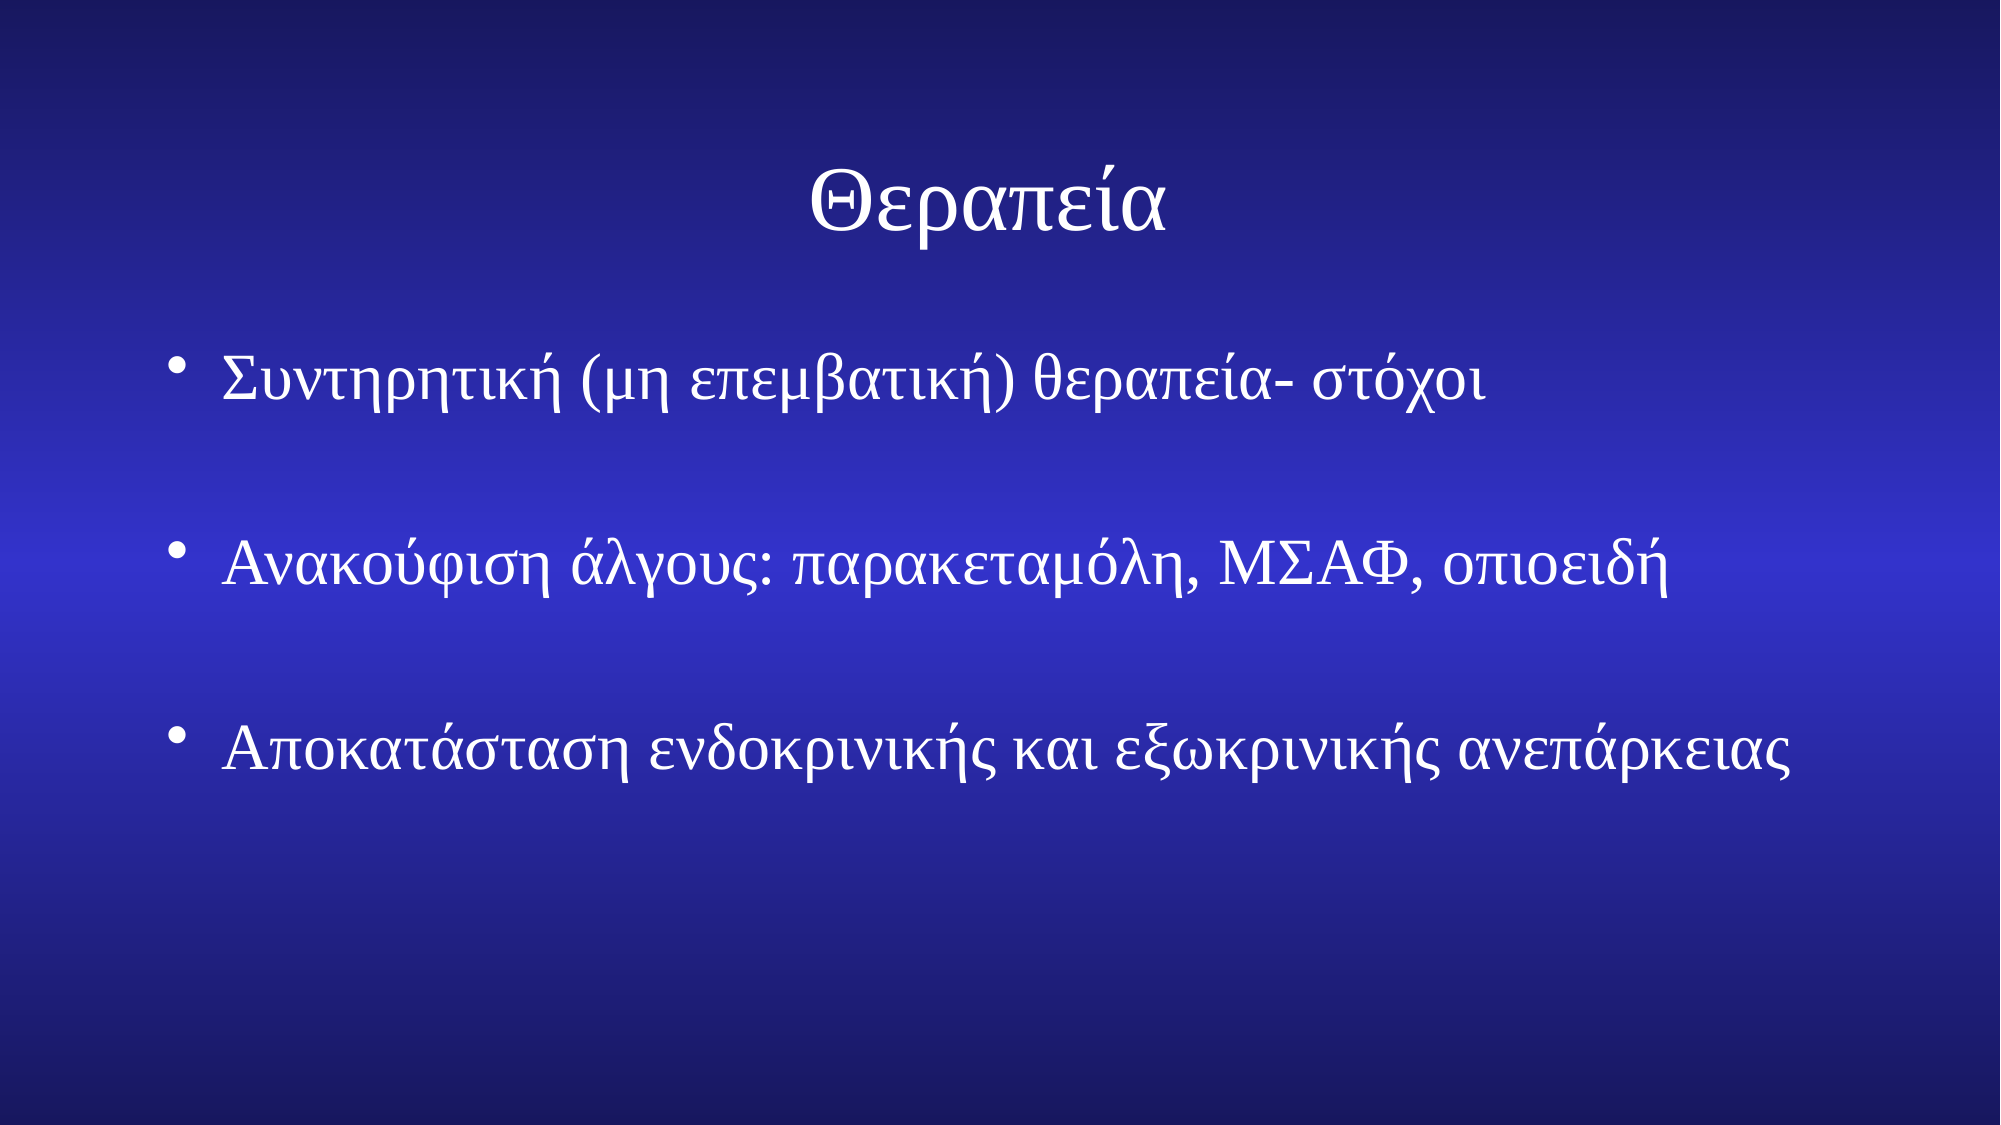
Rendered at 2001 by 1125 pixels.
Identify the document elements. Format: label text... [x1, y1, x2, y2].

list Συντηρητική (μη επεμβατική) θεραπεία- στόχοι Ανακούφιση άλγους: παρακεταμόλη, ΜΣΑΦ, οπιοειδή Αποκατάσταση ενδοκρινικής και εξωκρινικής ανεπάρκειας [150, 324, 1850, 1000]
title Θεραπεία [150, 99, 1850, 288]
